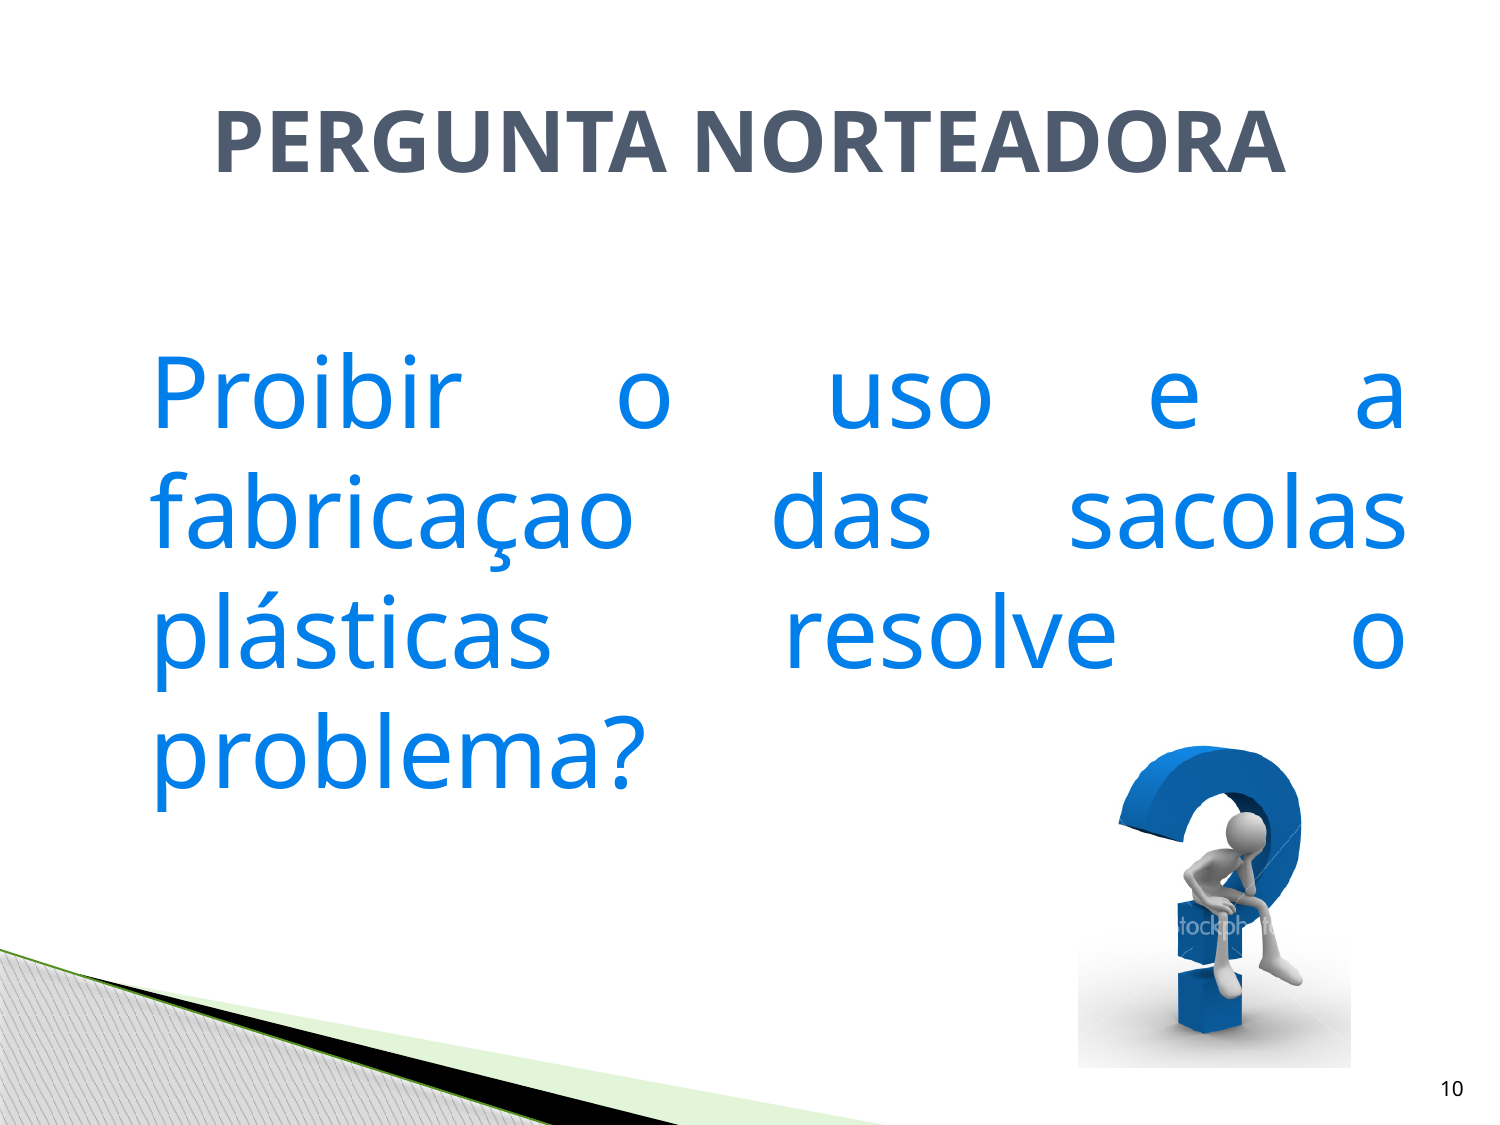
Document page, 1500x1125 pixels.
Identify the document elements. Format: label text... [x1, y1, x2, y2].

picture [1077, 726, 1351, 1068]
list Proibir o uso e a fabricaçao das sacolas plásticas resolve o problema? [75, 243, 1425, 986]
slide_number 10 [1418, 1051, 1479, 1112]
title PERGUNTA NORTEADORA [75, 45, 1425, 233]
